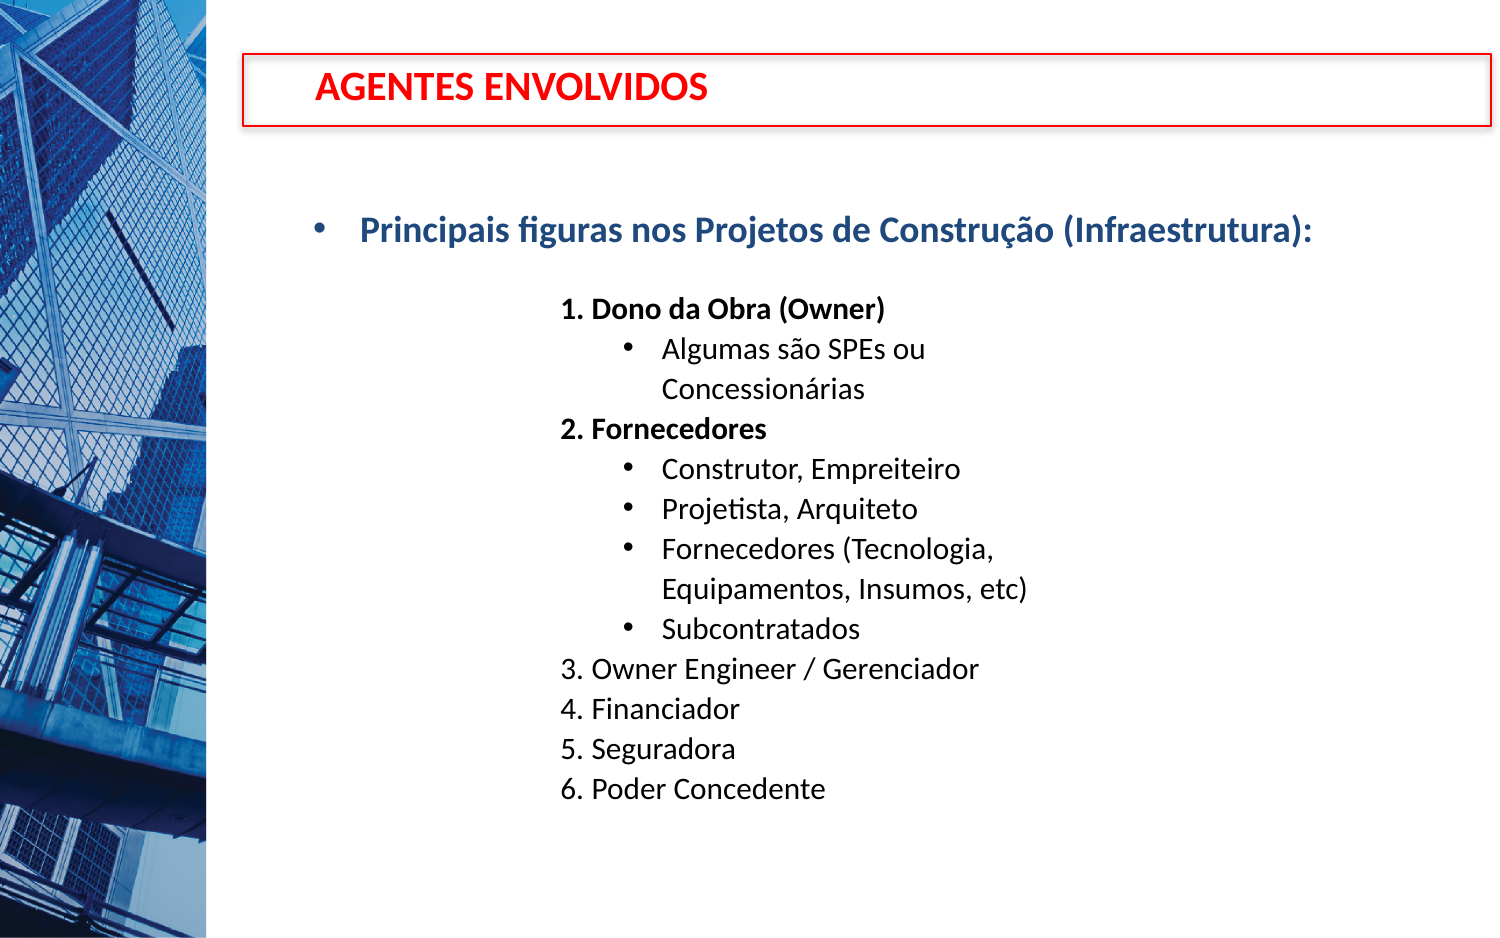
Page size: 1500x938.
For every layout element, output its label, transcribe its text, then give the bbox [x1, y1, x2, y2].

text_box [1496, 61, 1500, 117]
text_box Principais figuras nos Projetos de Construção (Infraestrutura): [173, 175, 1424, 327]
picture [0, 0, 209, 938]
text_box Dono da Obra (Owner) Algumas são SPEs ou Concessionárias Fornecedores Construtor, Empreiteiro Projetista, Arquiteto Fornecedores (Tecnologia, Equipamentos, Insumos, etc) Subcontratados Owner Engineer / Gerenciador Financiador Seguradora Poder Concedente [358, 277, 1128, 854]
text_box [242, 53, 1492, 127]
